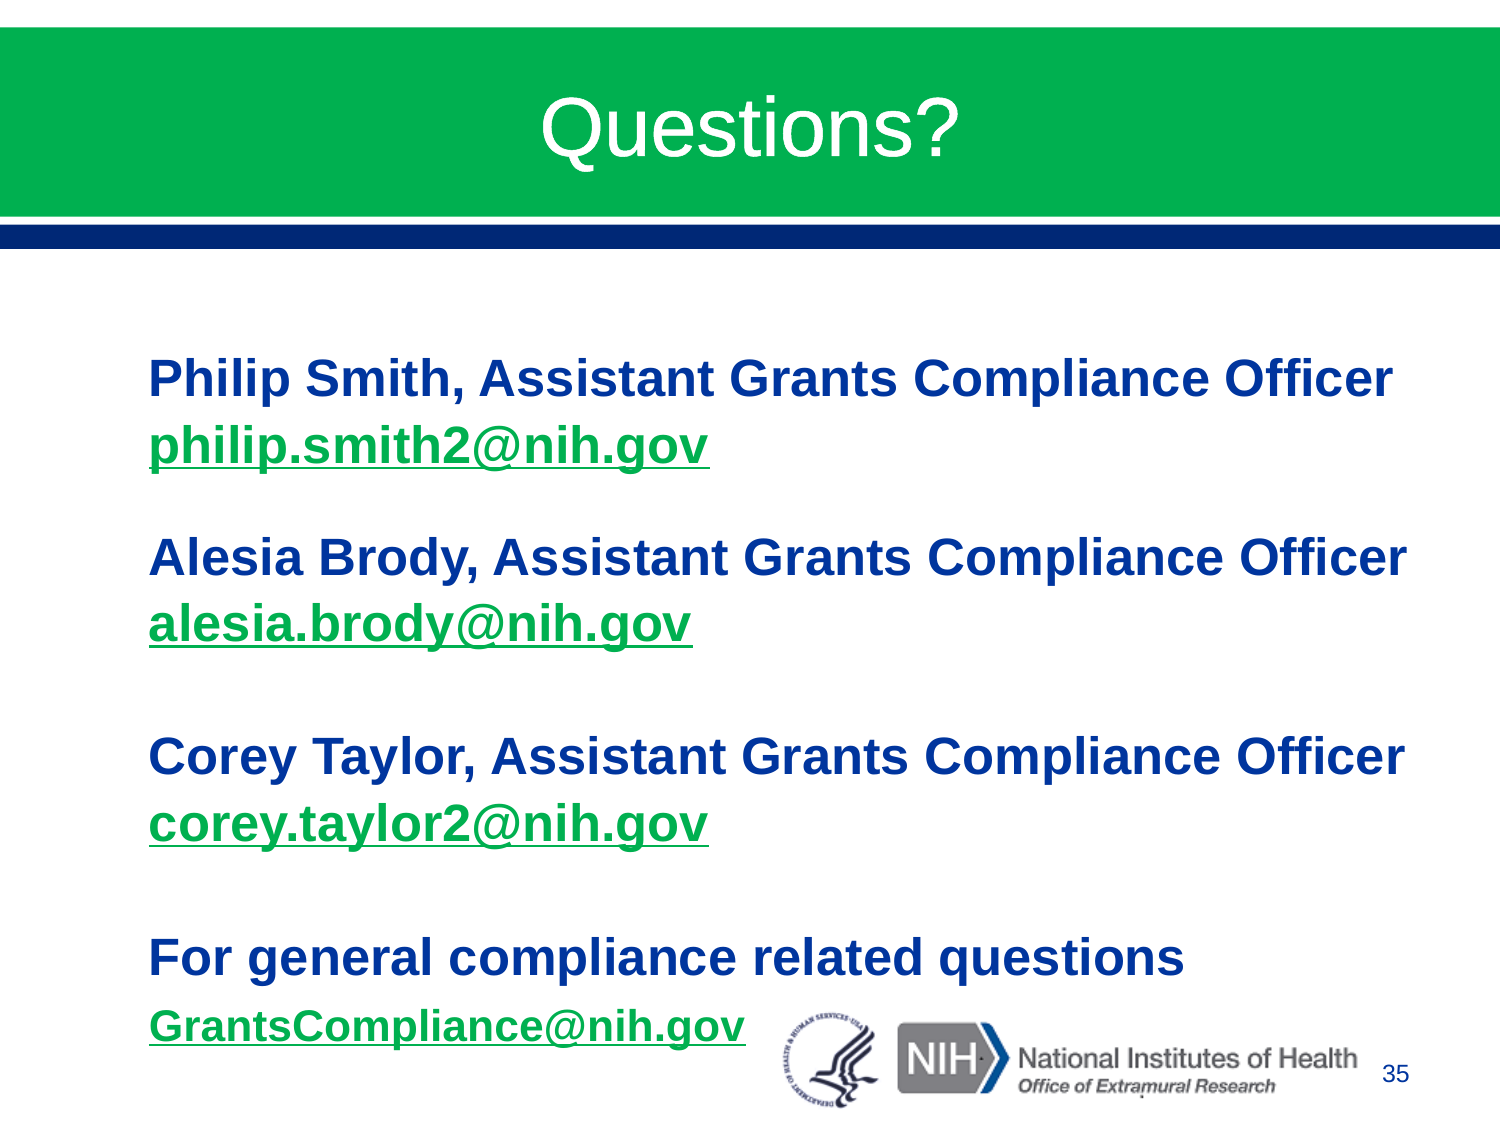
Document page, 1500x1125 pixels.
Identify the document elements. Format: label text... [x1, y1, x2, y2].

title Questions? [0, 24, 1500, 220]
slide_number 35 [1373, 1075, 1425, 1103]
list Philip Smith, Assistant Grants Compliance Officer philip.smith2@nih.gov Alesia Brody, Assistant Grants Compliance Officer alesia.brody@nih.gov Corey Taylor, Assistant Grants Compliance Officer corey.taylor2@nih.gov For general compliance related questions GrantsCompliance@nih.gov [75, 275, 1438, 1075]
picture [779, 1008, 1365, 1114]
